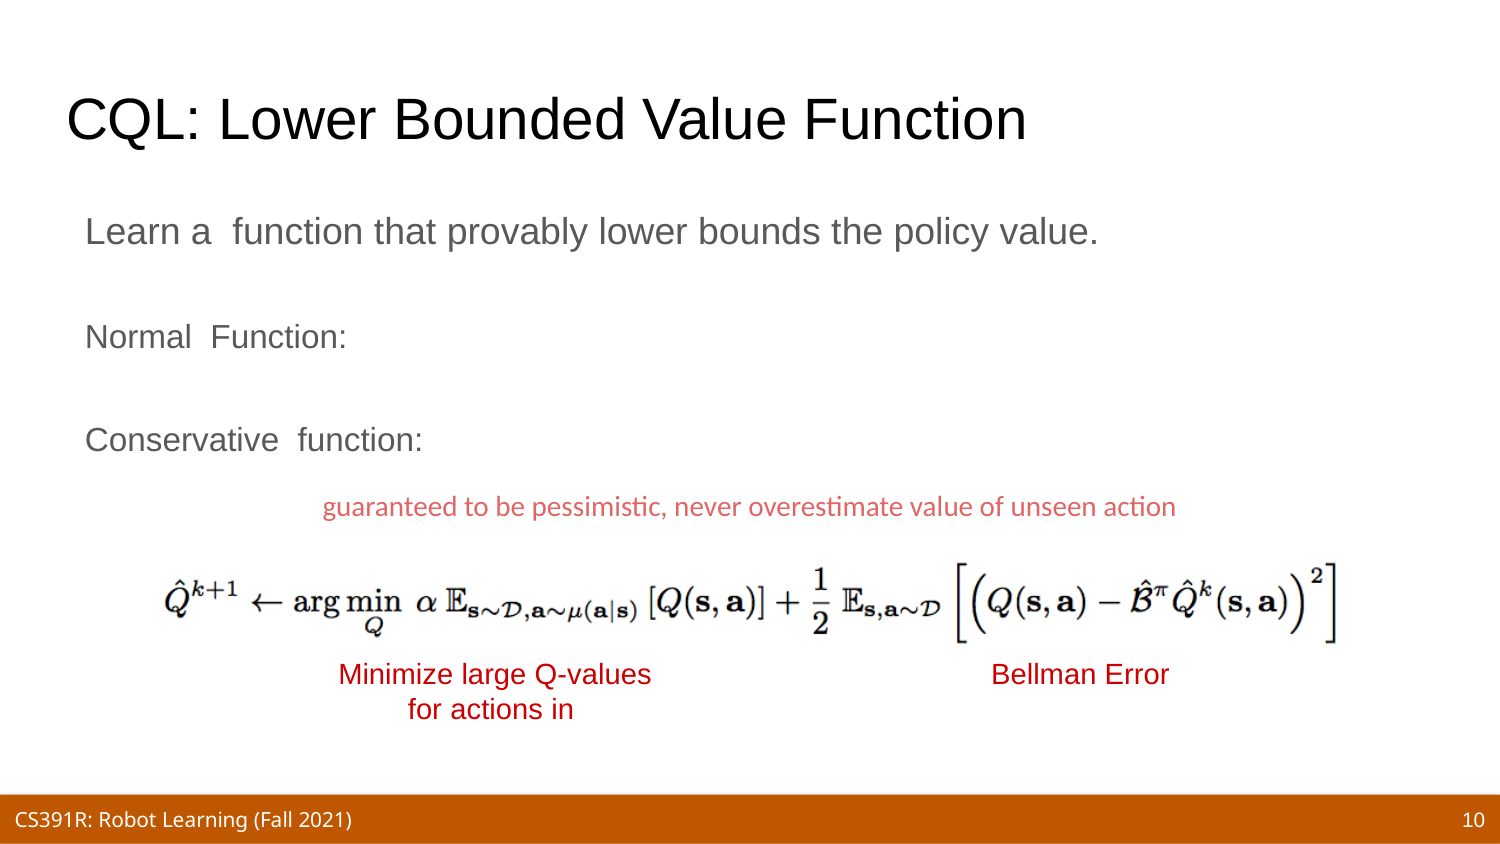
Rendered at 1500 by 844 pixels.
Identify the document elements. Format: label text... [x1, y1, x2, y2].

picture [154, 545, 1346, 659]
title CQL: Lower Bounded Value Function [51, 46, 1449, 186]
text_box guaranteed to be pessimistic, never overestimate value of unseen action [213, 479, 1287, 530]
slide_number 10 [1410, 794, 1500, 844]
text_box Bellman Error [904, 668, 1257, 698]
